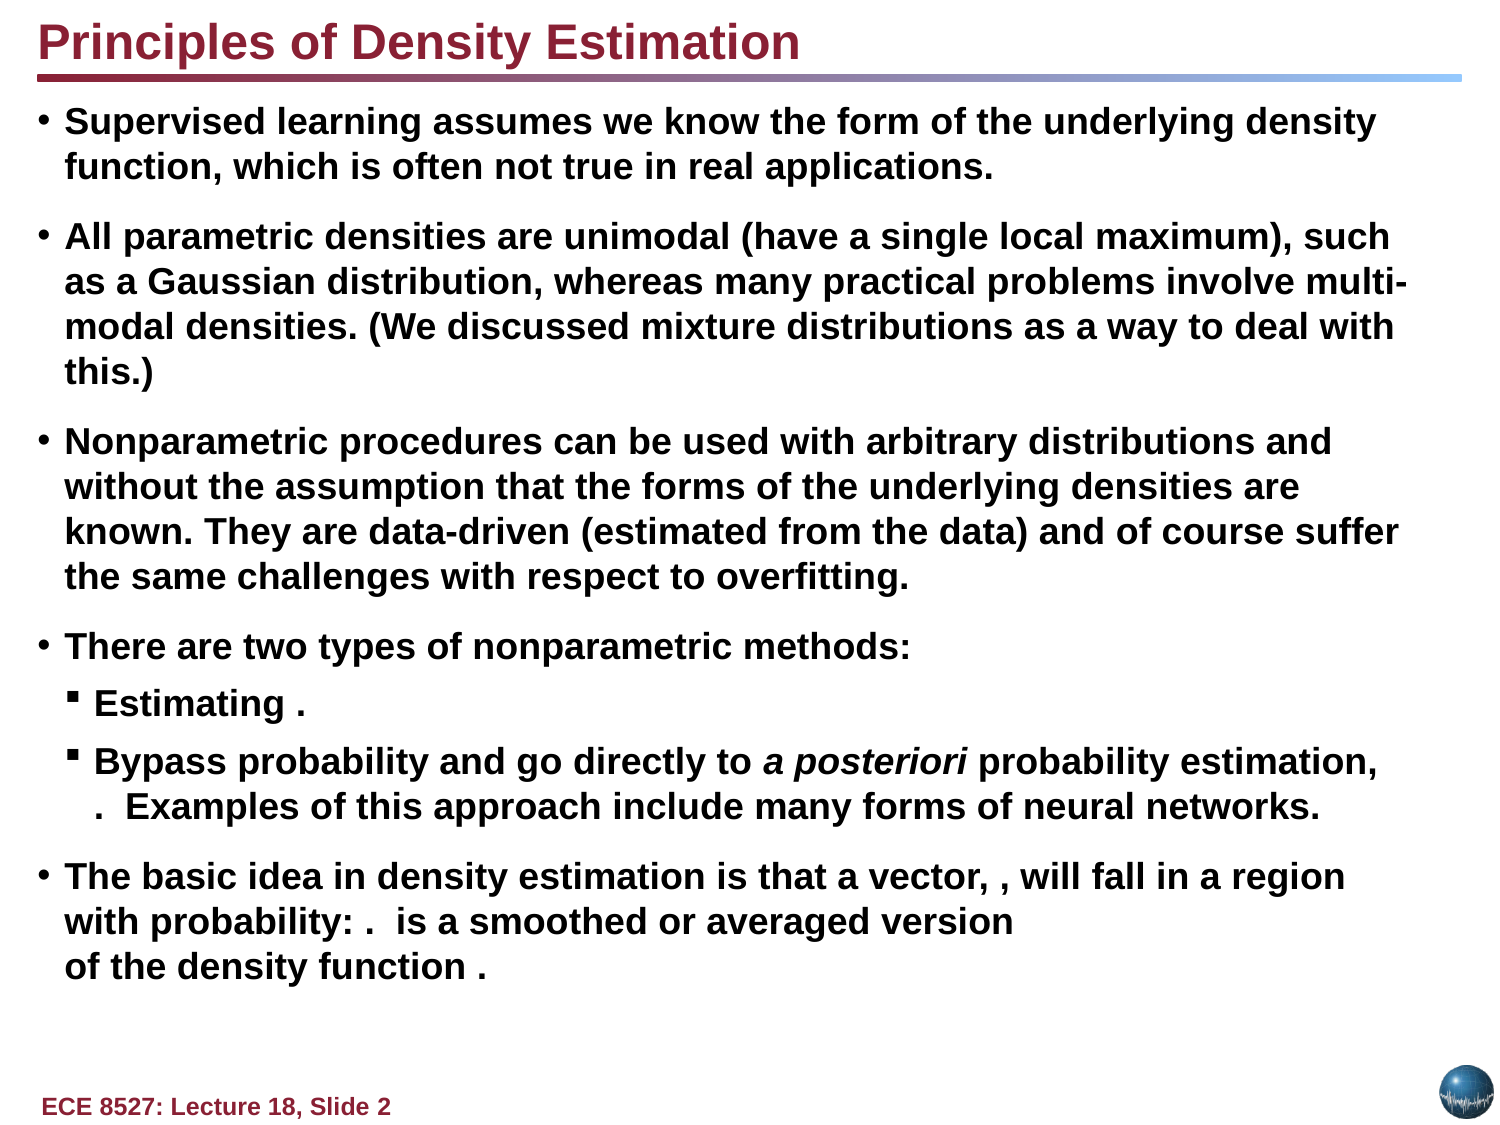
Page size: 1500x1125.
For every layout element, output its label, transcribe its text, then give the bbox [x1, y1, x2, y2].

text_box Principles of Density Estimation [37, 9, 1459, 70]
slide_number [0, 1074, 400, 1125]
picture [1439, 1065, 1494, 1119]
